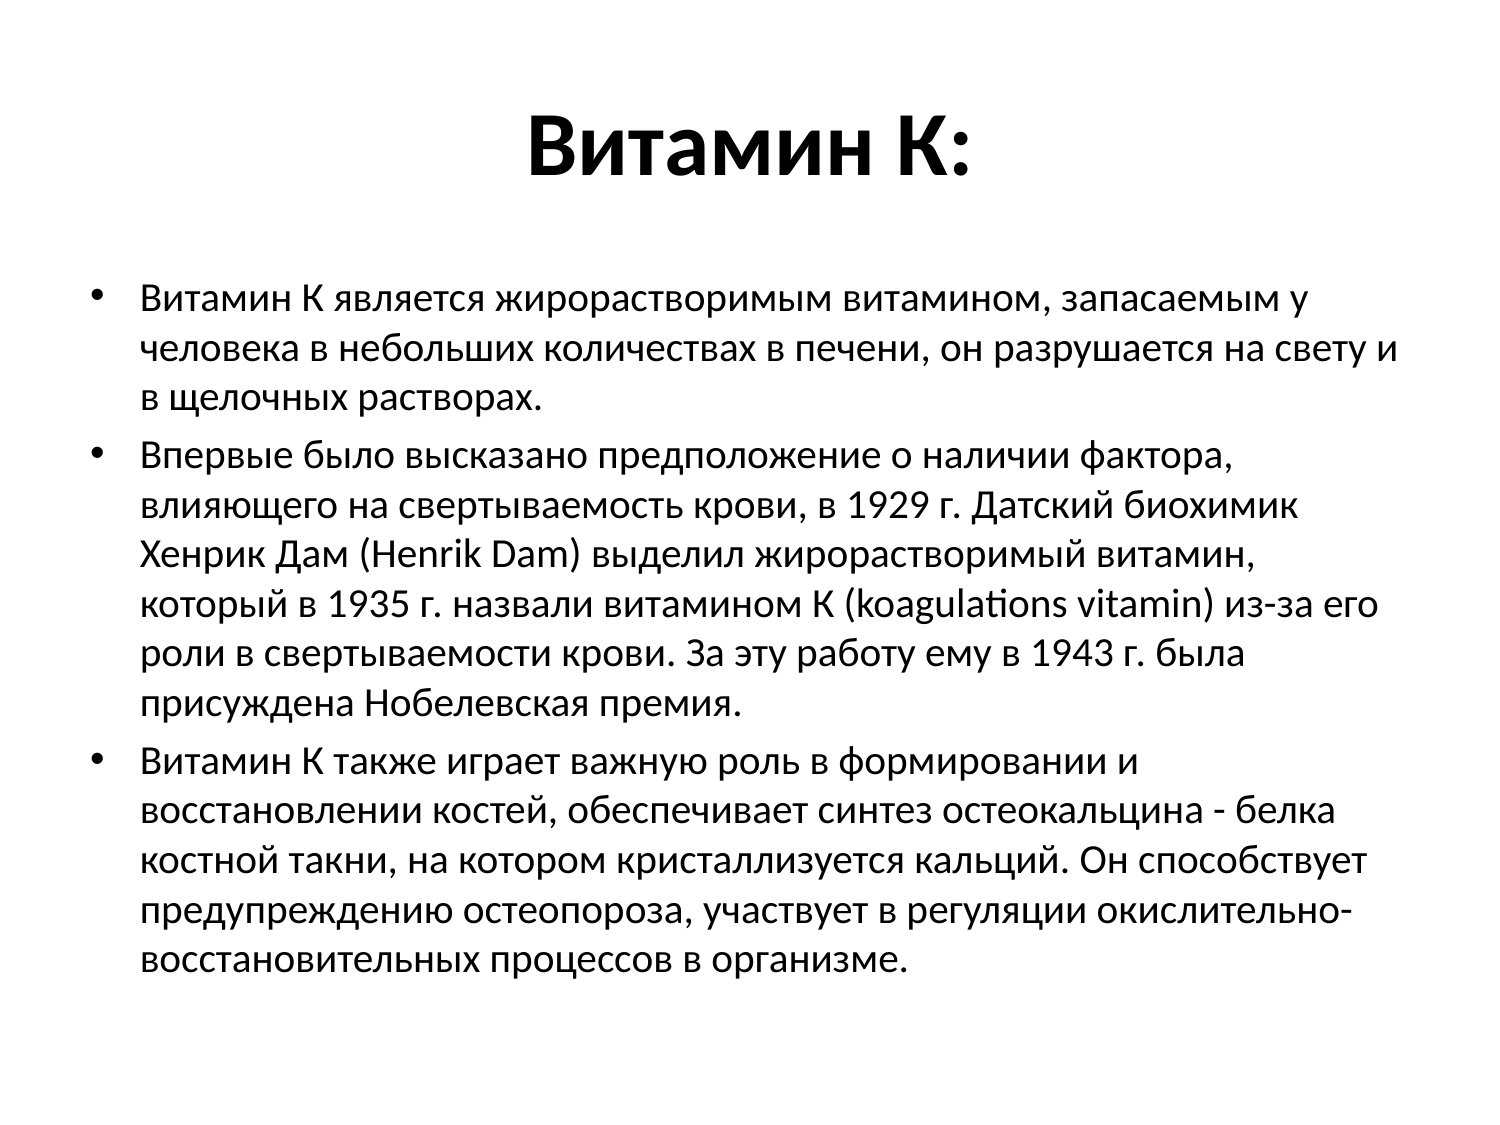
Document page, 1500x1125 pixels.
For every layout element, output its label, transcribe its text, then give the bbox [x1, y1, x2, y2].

list Витамин К является жирорастворимым витамином, запасаемым у человека в небольших количествах в печени, он разрушается на свету и в щелочных растворах. Впервые было высказано предположение о наличии фактора, влияющего на свертываемость крови, в 1929 г. Датский биохимик Хенрик Дам (Henrik Dam) выделил жирорастворимый витамин, который в 1935 г. назвали витамином К (koagulations vitamin) из-за его роли в свертываемости крови. За эту работу ему в 1943 г. была присуждена Нобелевская премия. Витамин К также играет важную роль в формировании и восстановлении костей, обеспечивает синтез остеокальцина - белка костной такни, на котором кристаллизуется кальций. Он способствует предупреждению остеопороза, участвует в регуляции окислительно-восстановительных процессов в организме. [75, 262, 1425, 1005]
title Витамин К: [75, 45, 1425, 233]
